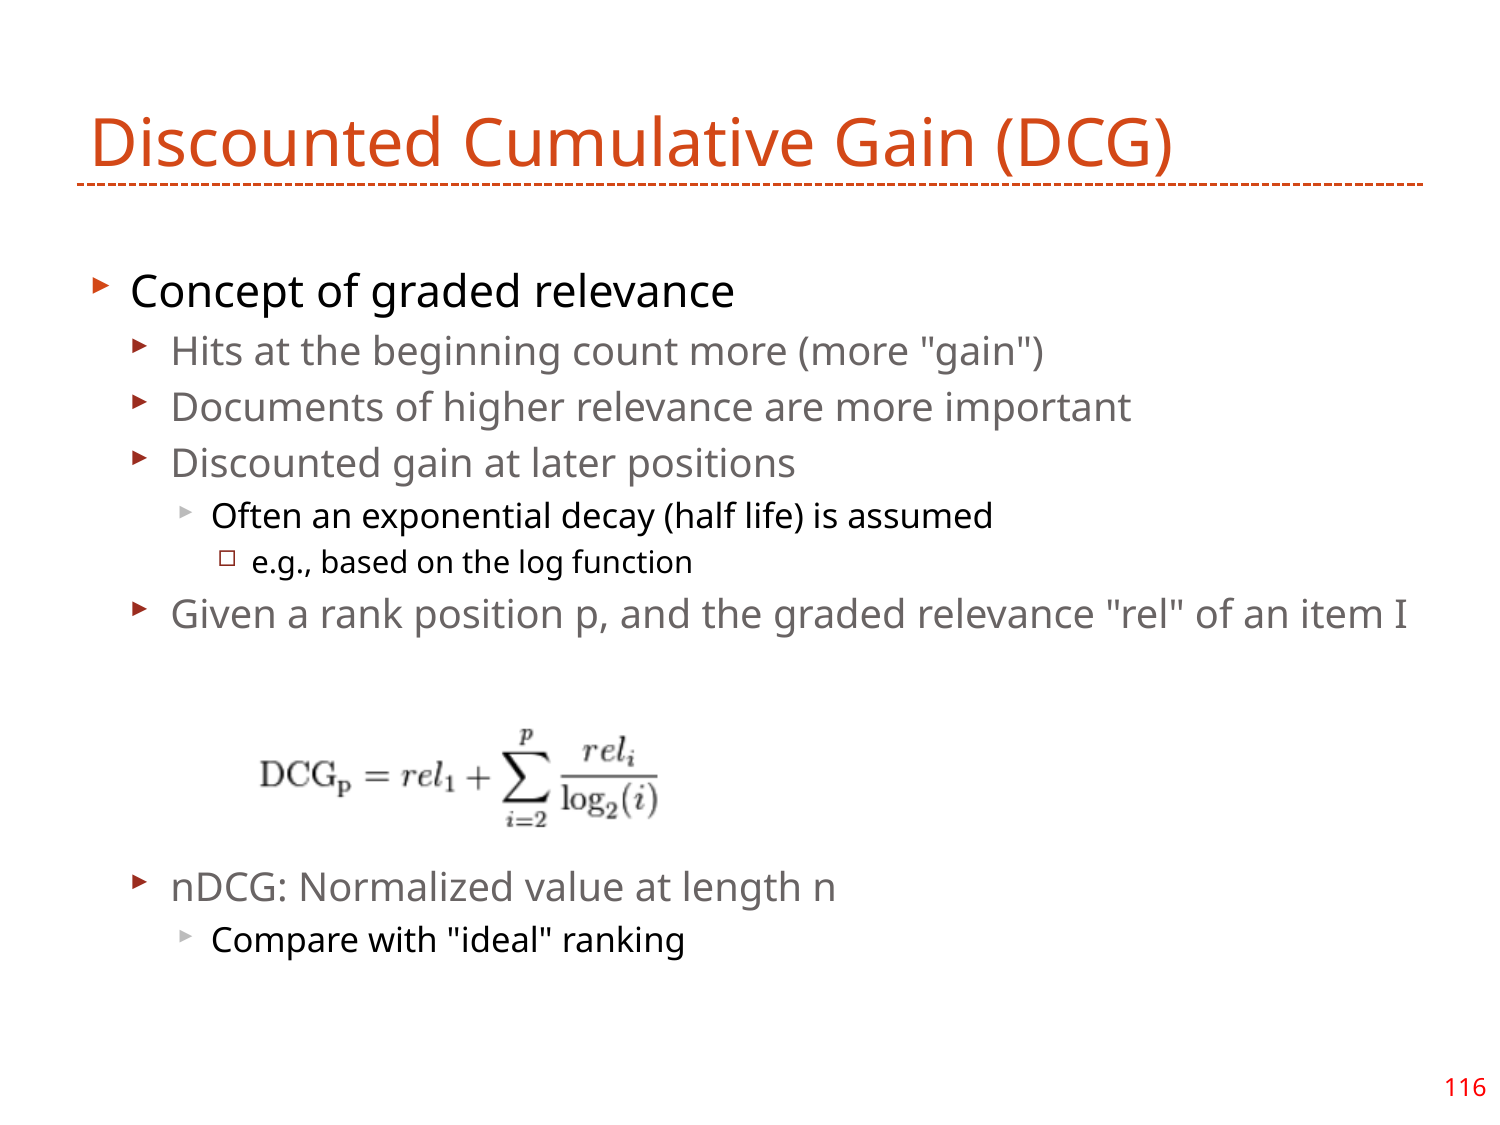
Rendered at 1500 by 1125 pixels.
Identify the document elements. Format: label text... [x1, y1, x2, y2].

list Concept of graded relevance Hits at the beginning count more (more "gain") Documents of higher relevance are more important Discounted gain at later positions Often an exponential decay (half life) is assumed e.g., based on the log function Given a rank position p, and the graded relevance "rel" of an item I nDCG: Normalized value at length n Compare with "ideal" ranking [75, 255, 1425, 1012]
title Discounted Cumulative Gain (DCG) [75, 24, 1425, 188]
picture [253, 715, 675, 843]
